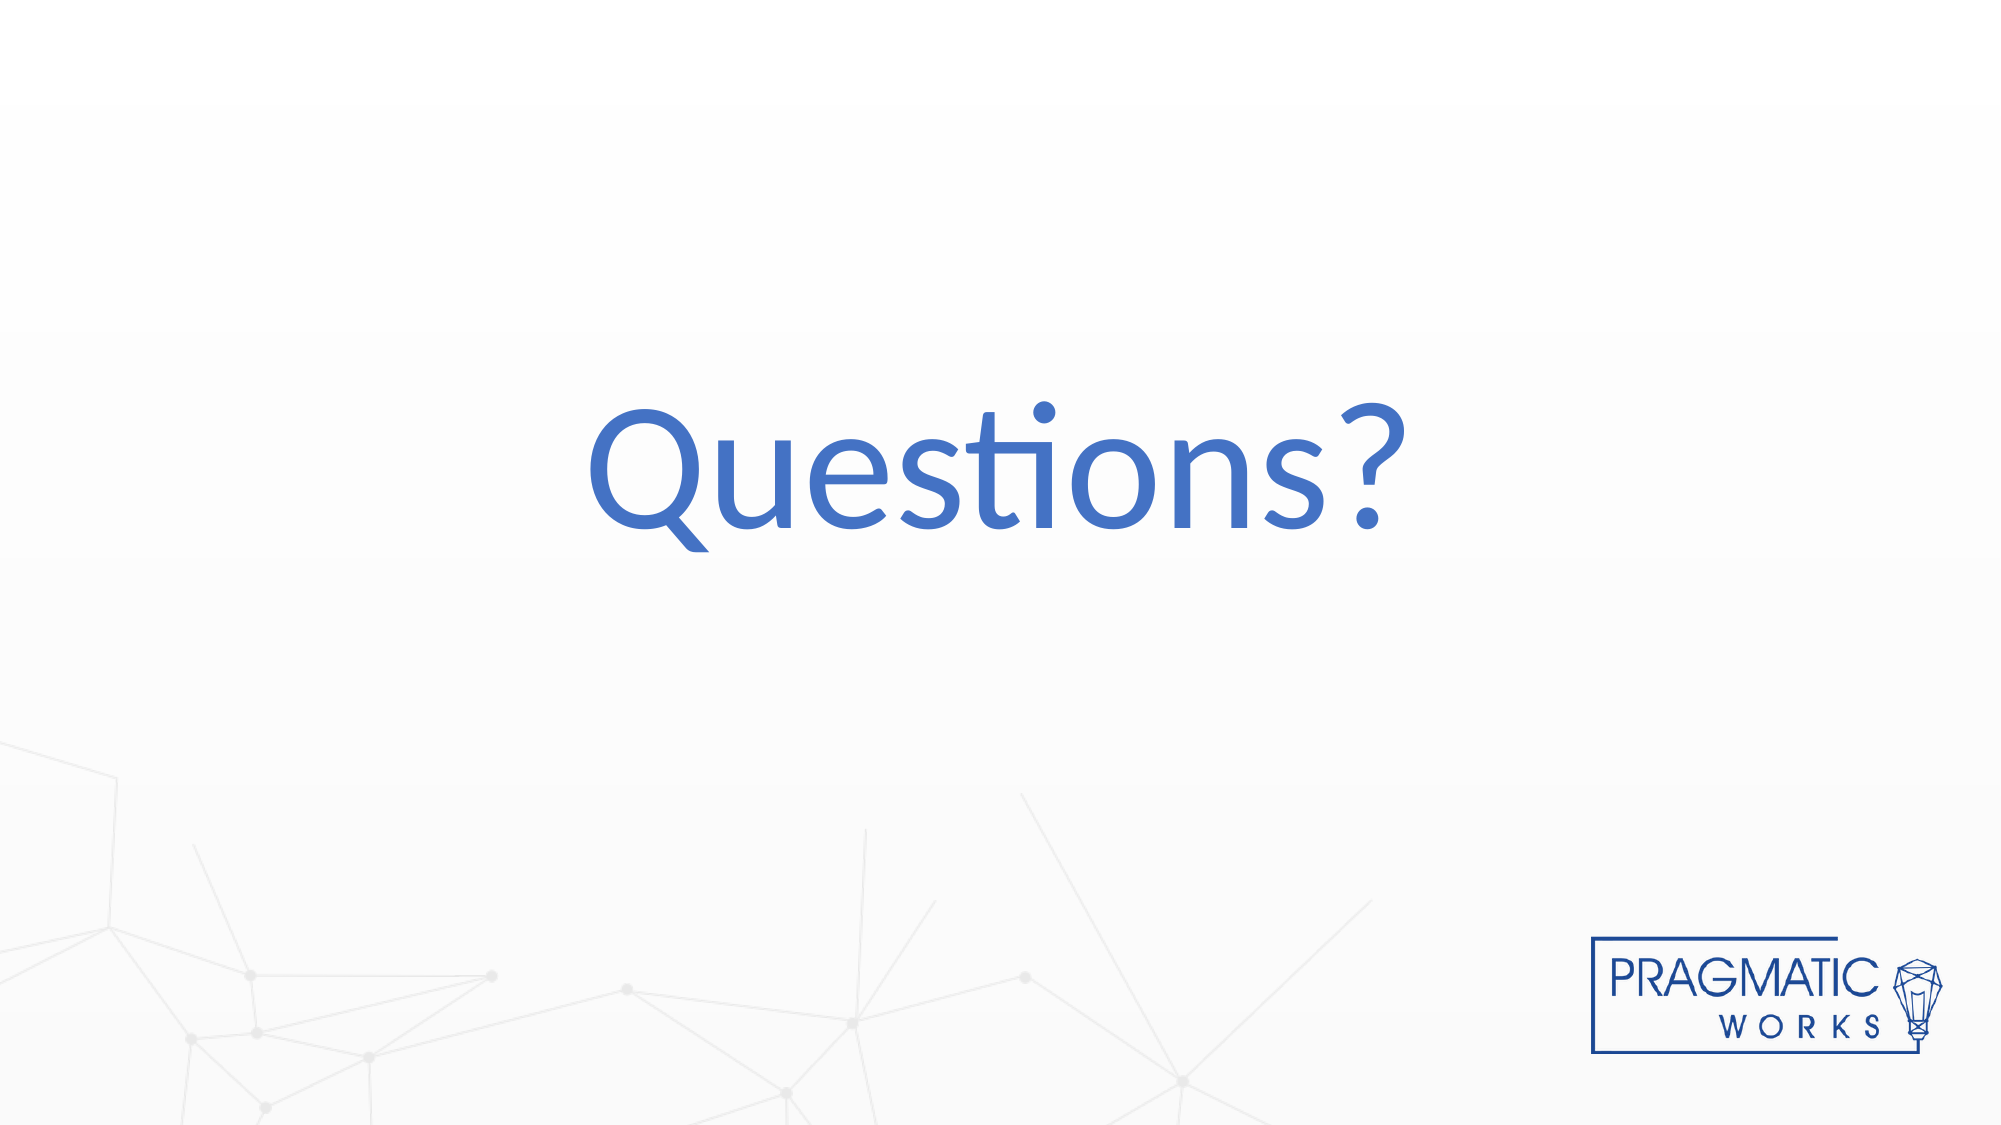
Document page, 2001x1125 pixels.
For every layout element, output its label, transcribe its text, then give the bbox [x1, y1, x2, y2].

text_box Questions? [472, 337, 1528, 573]
picture [1591, 936, 1943, 1054]
